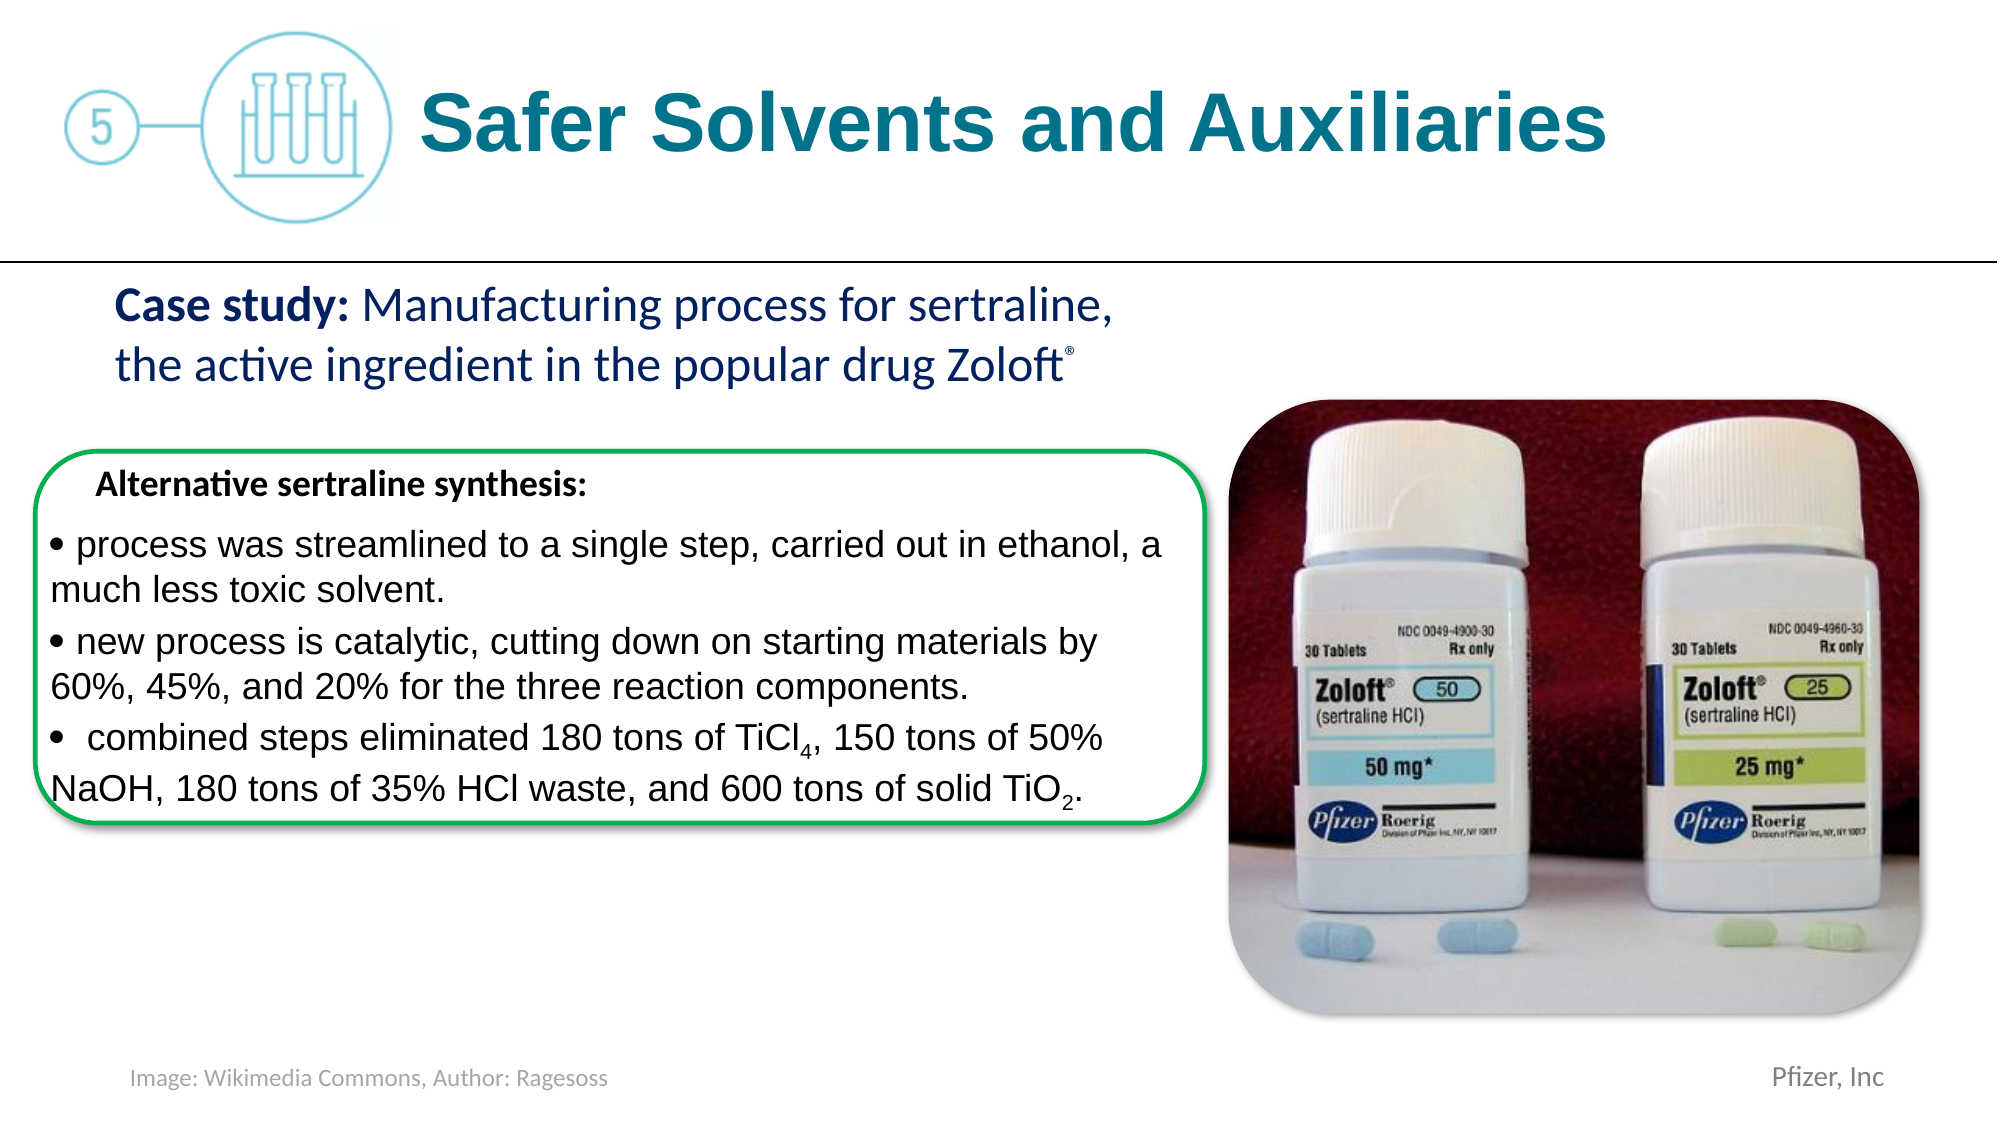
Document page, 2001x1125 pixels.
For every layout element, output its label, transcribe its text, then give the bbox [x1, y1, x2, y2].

list  process was streamlined to a single step, carried out in ethanol, a much less toxic solvent.  new process is catalytic, cutting down on starting materials by 60%, 45%, and 20% for the three reaction components.  combined steps eliminated 180 tons of TiCl4, 150 tons of 50% NaOH, 180 tons of 35% HCl waste, and 600 tons of solid TiO2. [35, 512, 1186, 996]
text_box Alternative sertraline synthesis: [80, 451, 625, 511]
text_box Case study: Manufacturing process for sertraline, the active ingredient in the popular drug Zoloft® [99, 264, 1162, 400]
text_box Pfizer, Inc [1757, 1049, 1900, 1100]
text_box [34, 450, 1206, 807]
text_box Safer Solvents and Auxiliaries [404, 60, 1625, 176]
text_box Image: Wikimedia Commons, Author: Ragesoss [115, 1054, 631, 1099]
picture [49, 18, 398, 244]
picture [1228, 399, 1920, 1014]
